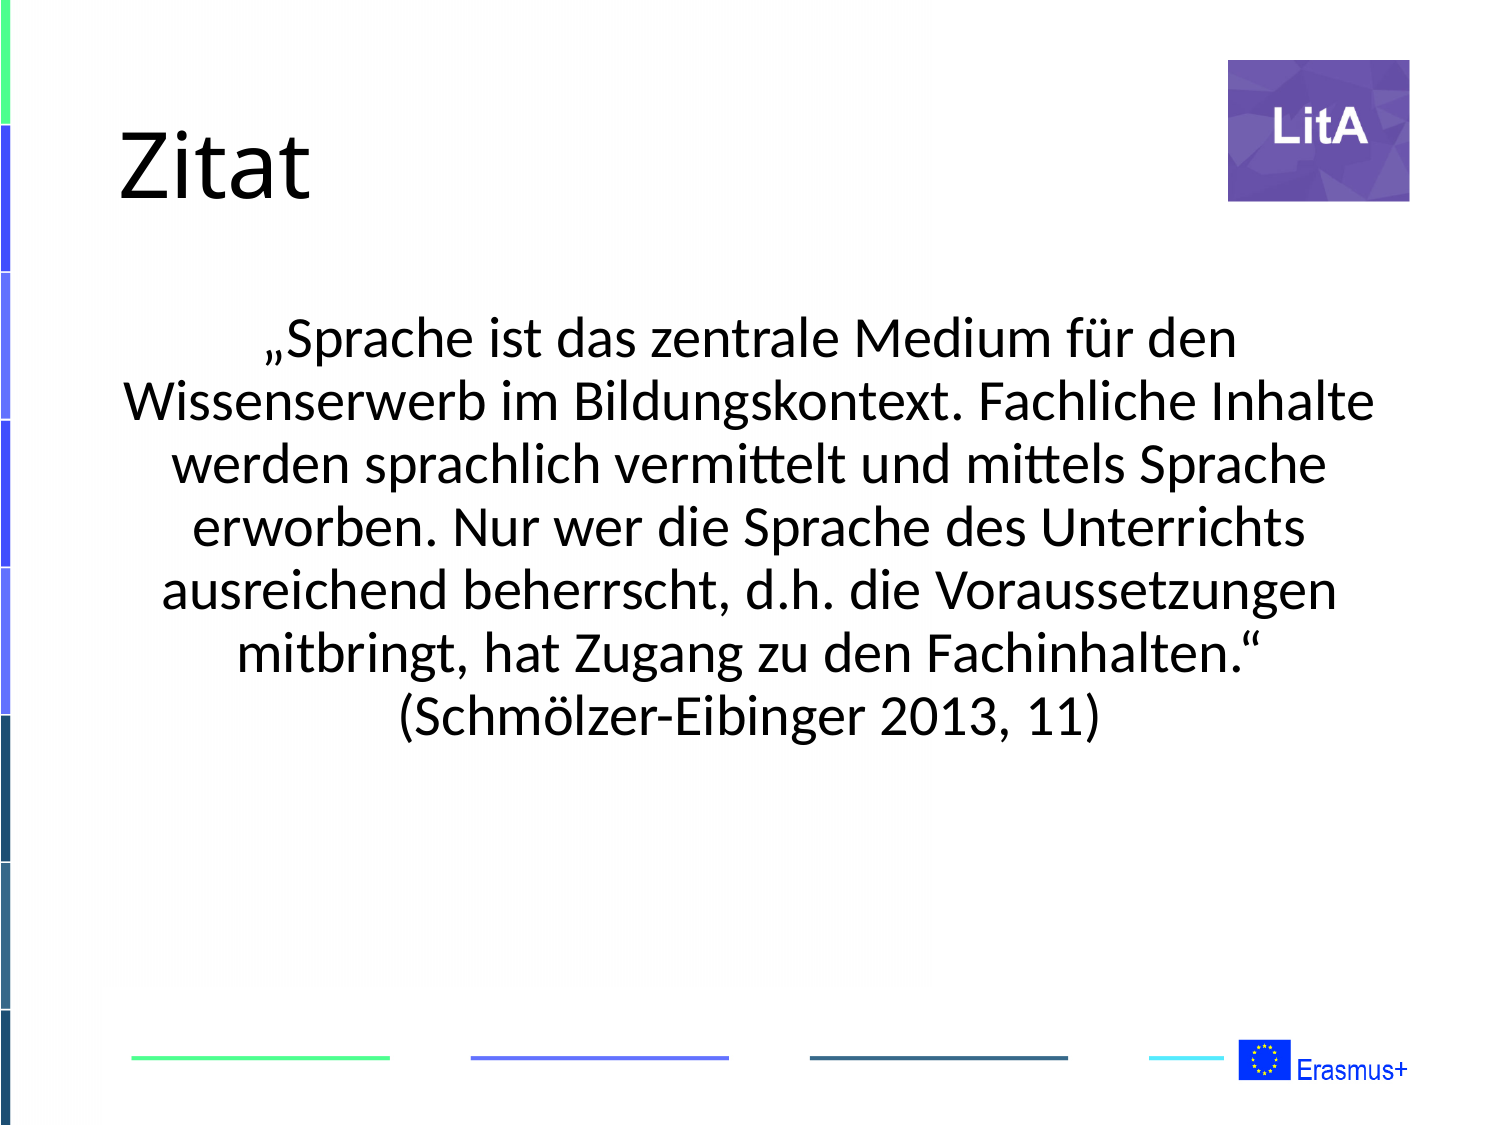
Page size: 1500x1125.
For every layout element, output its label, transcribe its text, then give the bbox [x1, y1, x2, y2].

title Zitat [103, 59, 1397, 278]
list „Sprache ist das zentrale Medium für den Wissenserwerb im Bildungskontext. Fachliche Inhalte werden sprachlich vermittelt und mittels Sprache erworben. Nur wer die Sprache des Unterrichts ausreichend beherrscht, d.h. die Voraussetzungen mitbringt, hat Zugang zu den Fachinhalten.“ (Schmölzer-Eibinger 2013, 11) [103, 299, 1397, 1014]
picture [1, 0, 1500, 1125]
picture [1397, 59, 1410, 202]
